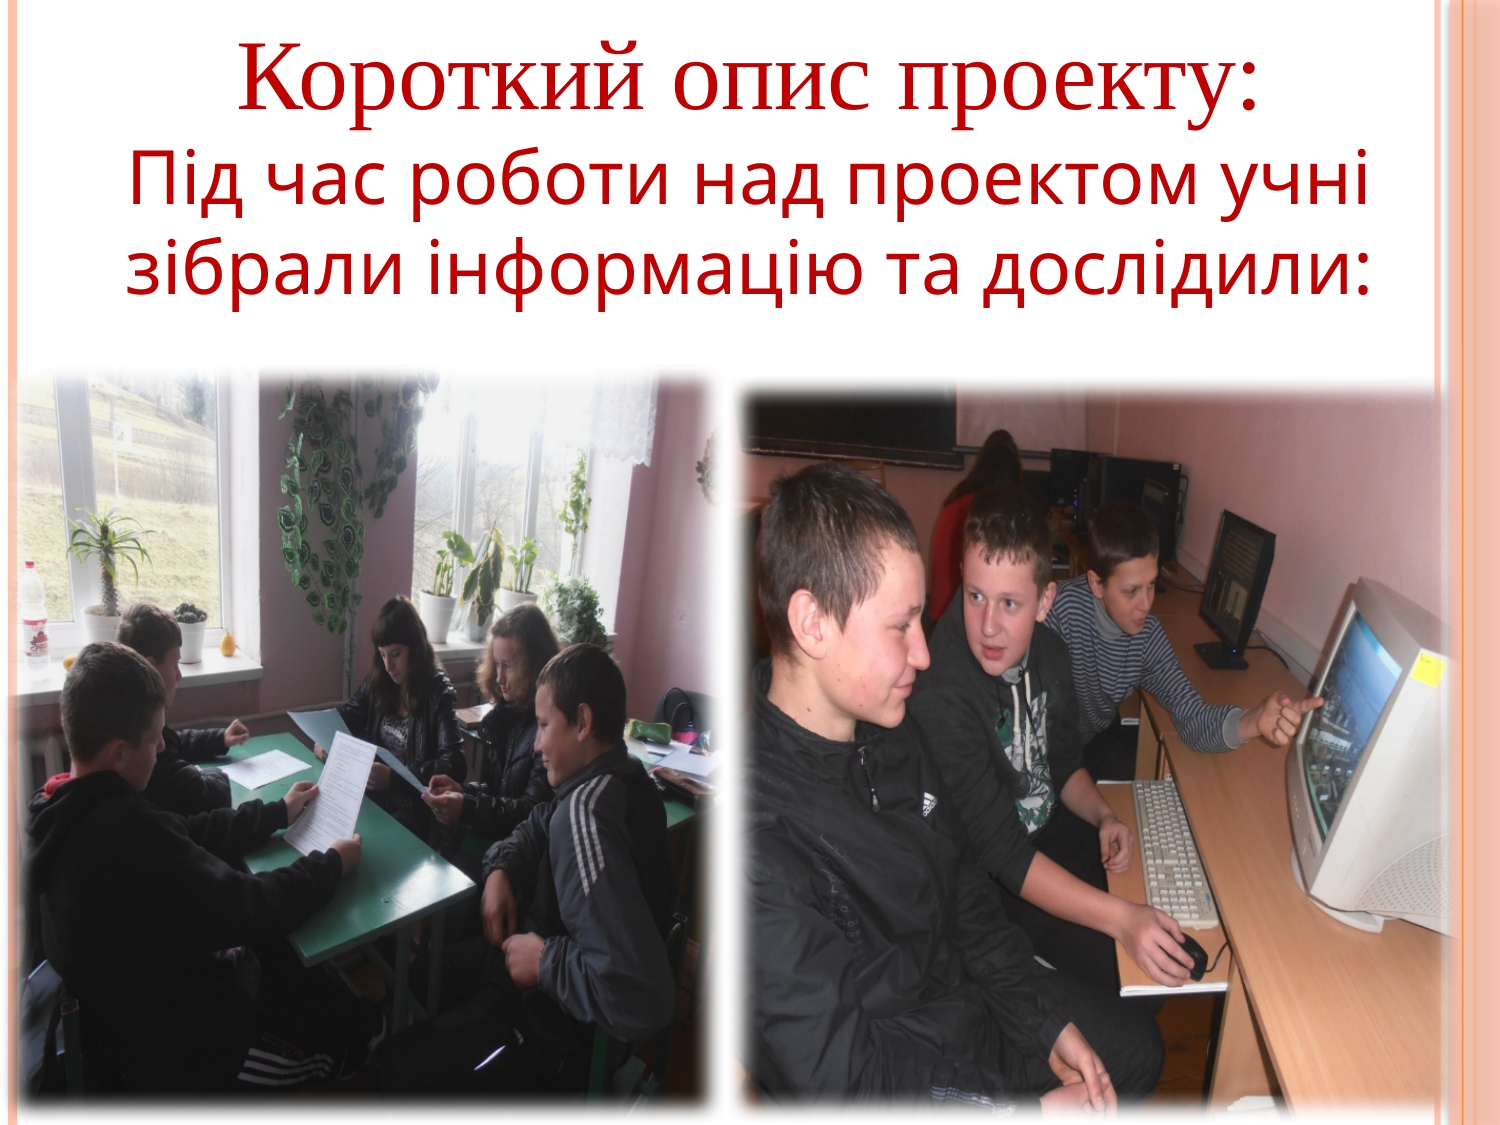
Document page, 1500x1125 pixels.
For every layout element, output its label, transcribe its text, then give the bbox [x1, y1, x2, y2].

text_box Короткий опис проекту: Під час роботи над проектом учні зібрали інформацію та дослідили: [0, 1, 1500, 407]
picture [0, 362, 1466, 1125]
